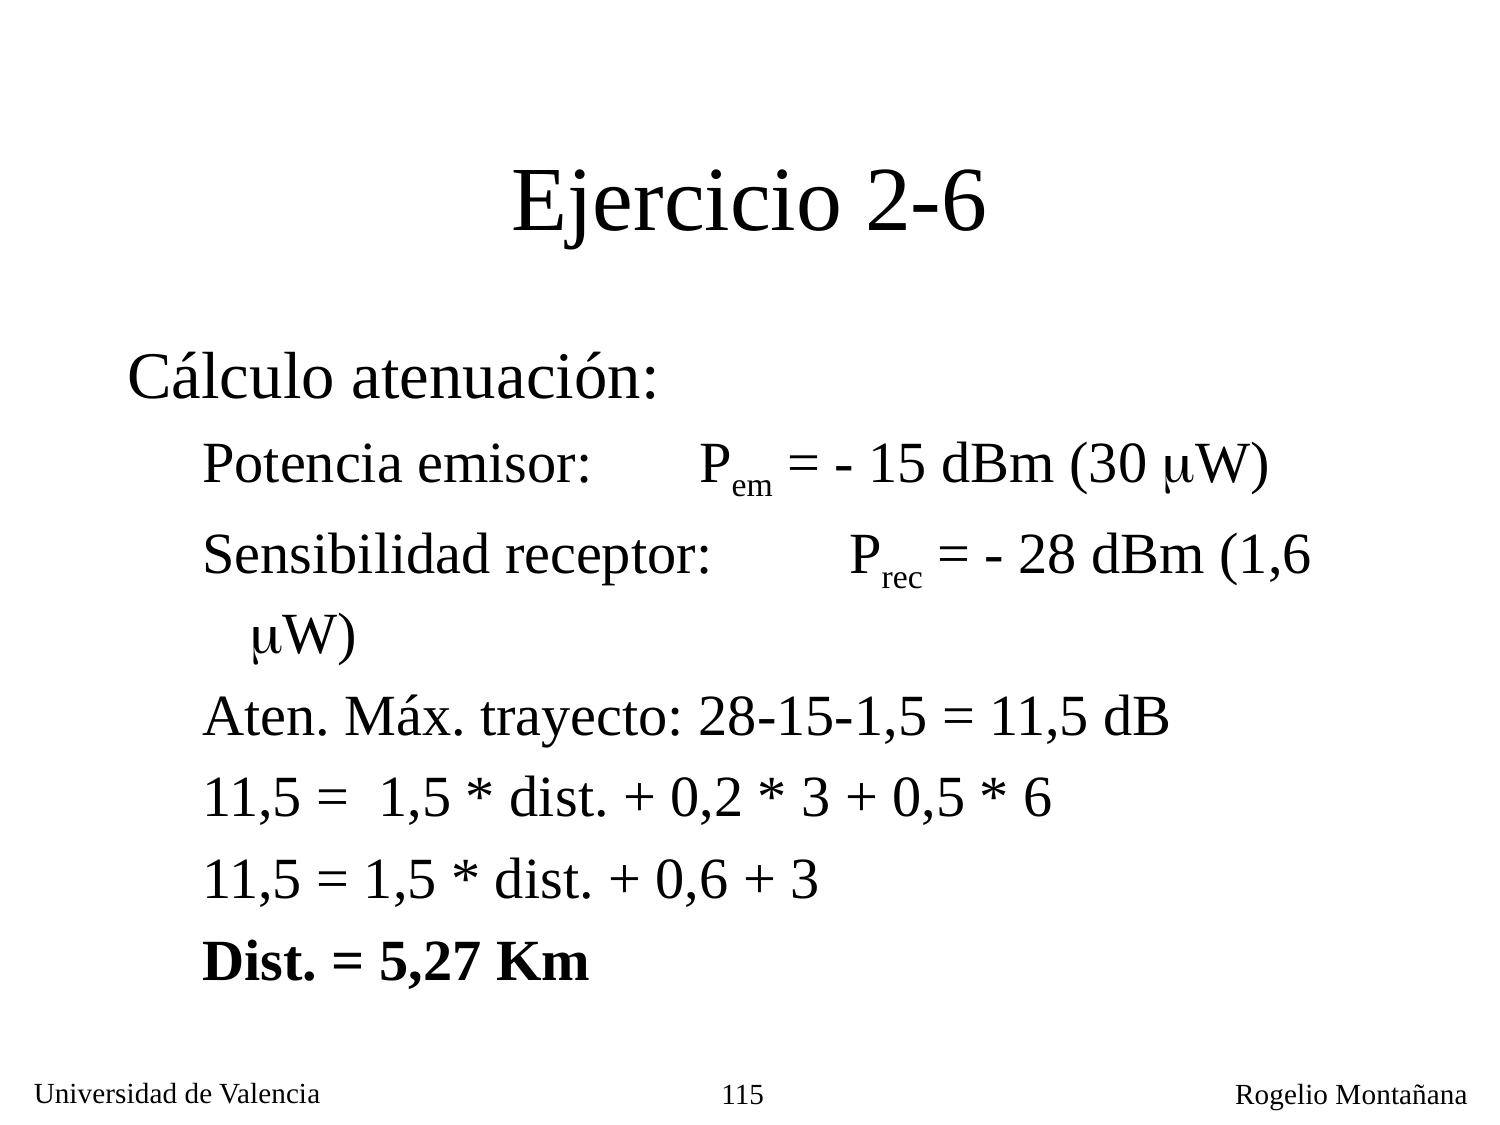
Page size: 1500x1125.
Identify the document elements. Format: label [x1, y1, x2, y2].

title [111, 99, 1388, 288]
list [111, 324, 1388, 1001]
